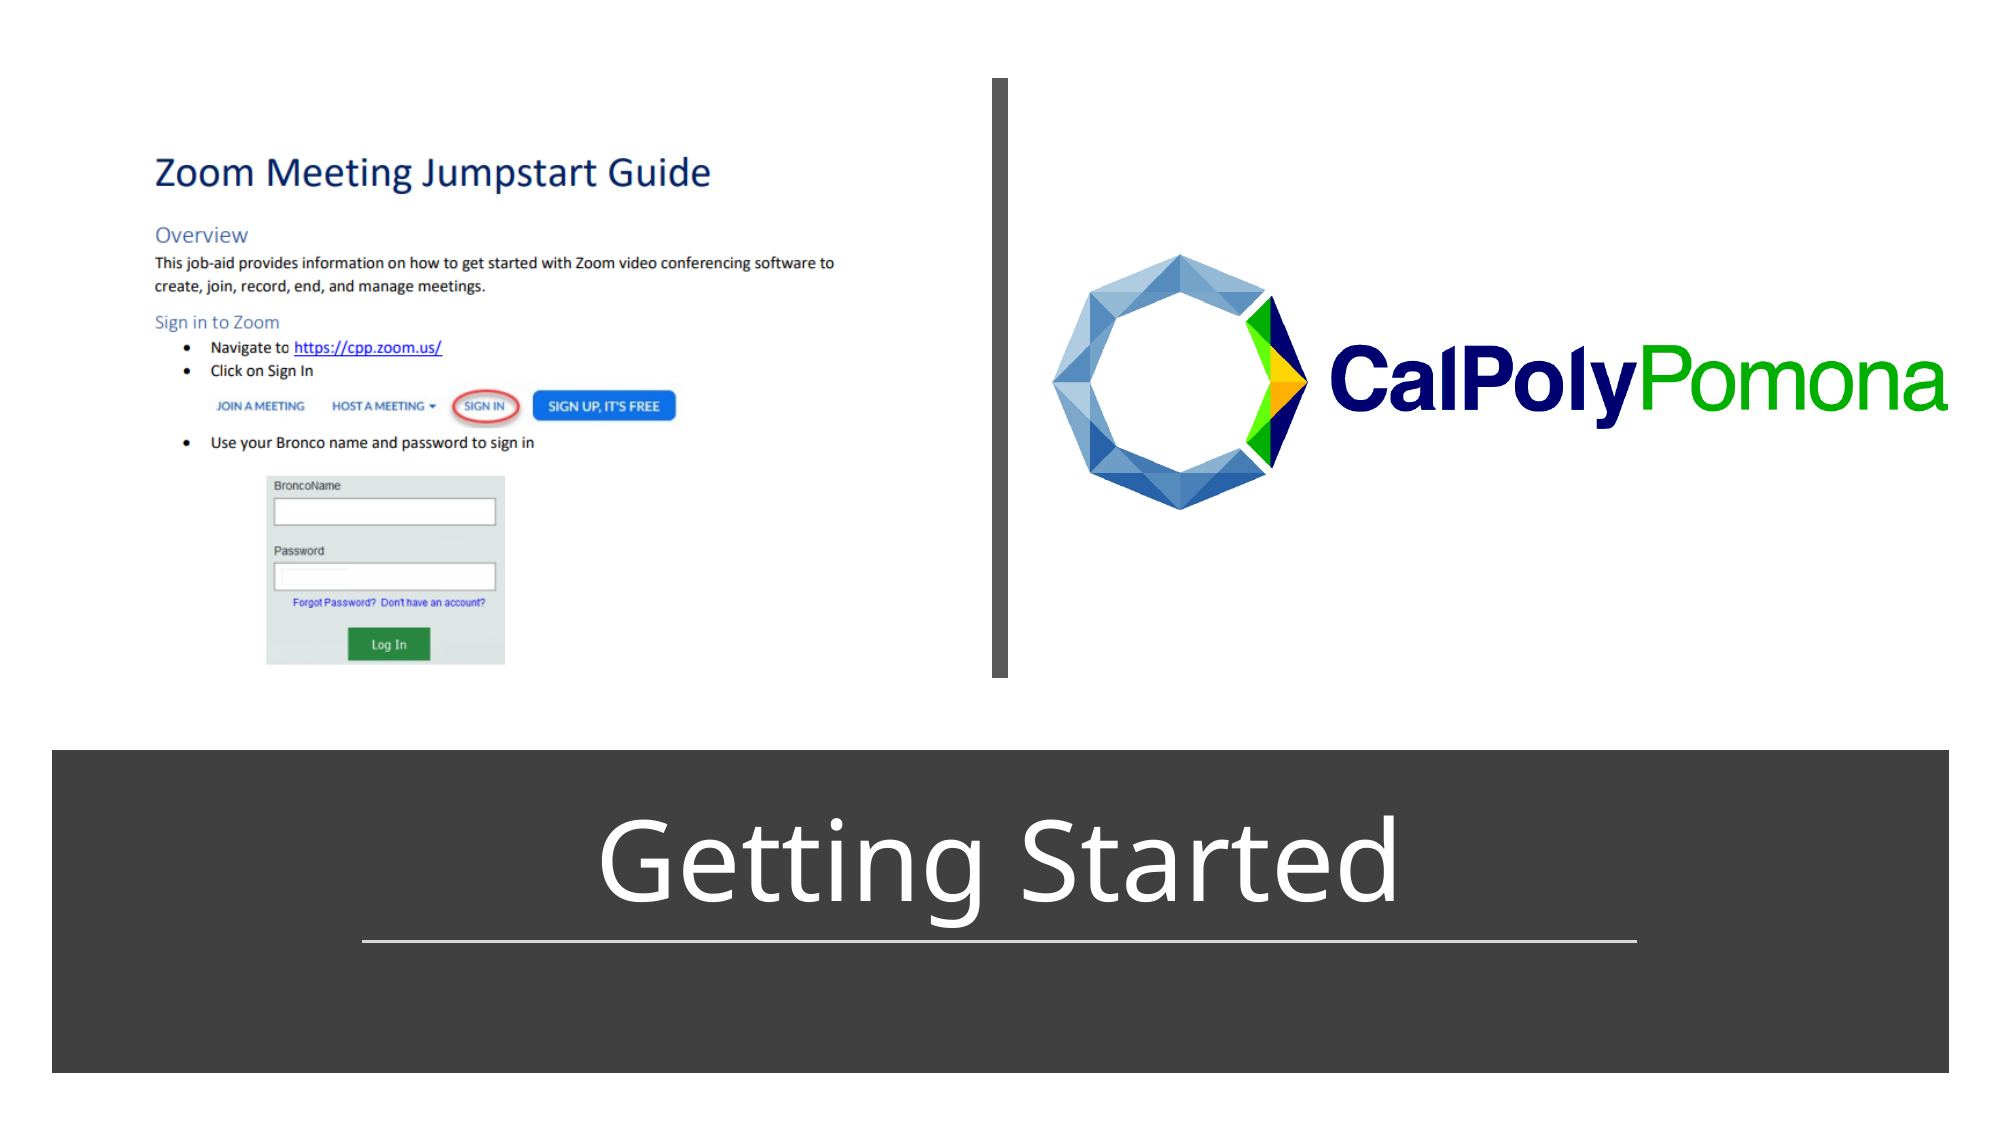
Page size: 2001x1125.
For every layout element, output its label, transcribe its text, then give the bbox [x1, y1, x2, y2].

text_box [61, 759, 1939, 1064]
picture [1052, 254, 1948, 510]
title Getting Started [86, 780, 1914, 933]
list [52, 55, 971, 703]
